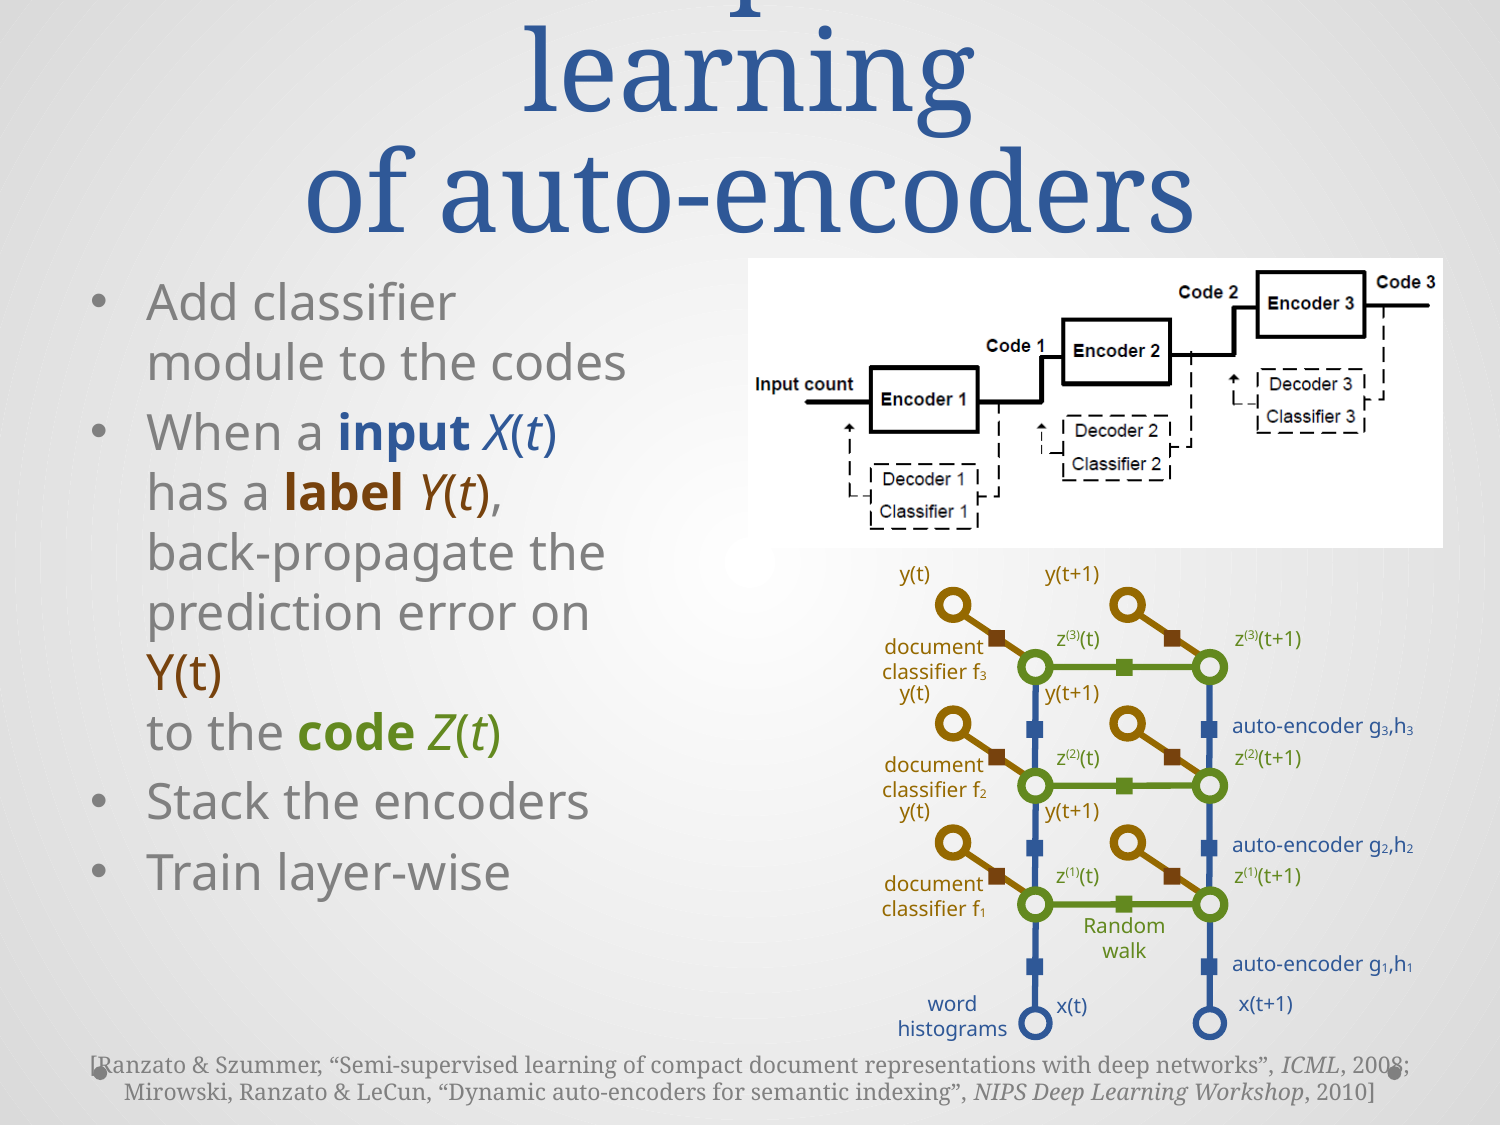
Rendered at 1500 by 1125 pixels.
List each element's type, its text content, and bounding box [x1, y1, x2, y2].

text_box y(t) [890, 560, 940, 586]
text_box document classifier f2 [872, 751, 997, 802]
text_box [1026, 839, 1044, 857]
text_box y(t) [890, 684, 940, 705]
text_box [988, 748, 1005, 766]
text_box [1200, 839, 1218, 857]
text_box y(t) [890, 802, 940, 823]
text_box [1115, 895, 1133, 912]
text_box [1021, 890, 1050, 919]
text_box document classifier f1 [872, 870, 996, 921]
text_box auto-encoder g3,h3 [1222, 713, 1468, 751]
title Semi-supervised learning of auto-encoders [75, 0, 1425, 263]
text_box x(t) [1046, 993, 1097, 1019]
text_box document classifier f3 [872, 633, 997, 684]
text_box [1037, 1009, 1050, 1037]
text_box [988, 630, 1005, 647]
list Add classifier module to the codes When a input X(t) has a label Y(t), back-propagate the prediction error on Y(t) to the code Z(t) Stack the encoders Train layer-wise [75, 262, 651, 1005]
text_box [988, 867, 1005, 885]
text_box [1021, 653, 1050, 681]
text_box [1116, 777, 1133, 795]
text_box [1163, 867, 1181, 885]
text_box [1196, 890, 1225, 919]
text_box z(2)(t+1) [1225, 751, 1312, 770]
text_box [1163, 630, 1181, 647]
text_box [939, 590, 968, 619]
text_box [1026, 958, 1041, 976]
text_box [1200, 721, 1218, 738]
text_box x(t+1) [1229, 991, 1303, 1016]
text_box z(3)(t+1) [1225, 625, 1312, 651]
text_box y(t+1) [1035, 797, 1109, 823]
text_box z(3)(t) [1046, 625, 1110, 651]
text_box word histograms [869, 990, 1037, 1048]
text_box auto-encoder g2,h2 [1222, 831, 1468, 864]
text_box [1026, 721, 1044, 738]
text_box [1113, 709, 1142, 738]
picture [747, 258, 1443, 548]
text_box [1195, 1009, 1225, 1038]
text_box [Ranzato & Szummer, “Semi-supervised learning of compact document representations with deep networks”, ICML, 2008; Mirowski, Ranzato & LeCun, “Dynamic auto-encoders for semantic indexing”, NIPS Deep Learning Workshop, 2010] [74, 1043, 1425, 1113]
text_box [1195, 653, 1225, 682]
text_box z(1)(t) [1046, 862, 1109, 888]
text_box z(2)(t) [1046, 744, 1110, 770]
text_box [938, 828, 968, 857]
text_box [1116, 658, 1133, 676]
text_box [1163, 748, 1181, 766]
text_box [1021, 771, 1050, 800]
text_box Random walk [1041, 912, 1208, 993]
text_box auto-encoder g1,h1 [1222, 950, 1468, 991]
text_box z(1)(t+1) [1224, 864, 1311, 888]
text_box [939, 709, 968, 738]
text_box y(t+1) [1035, 560, 1109, 586]
text_box [1113, 590, 1142, 619]
text_box [1195, 771, 1225, 800]
text_box [1113, 828, 1143, 857]
text_box y(t+1) [1035, 679, 1109, 705]
text_box [1208, 958, 1218, 976]
